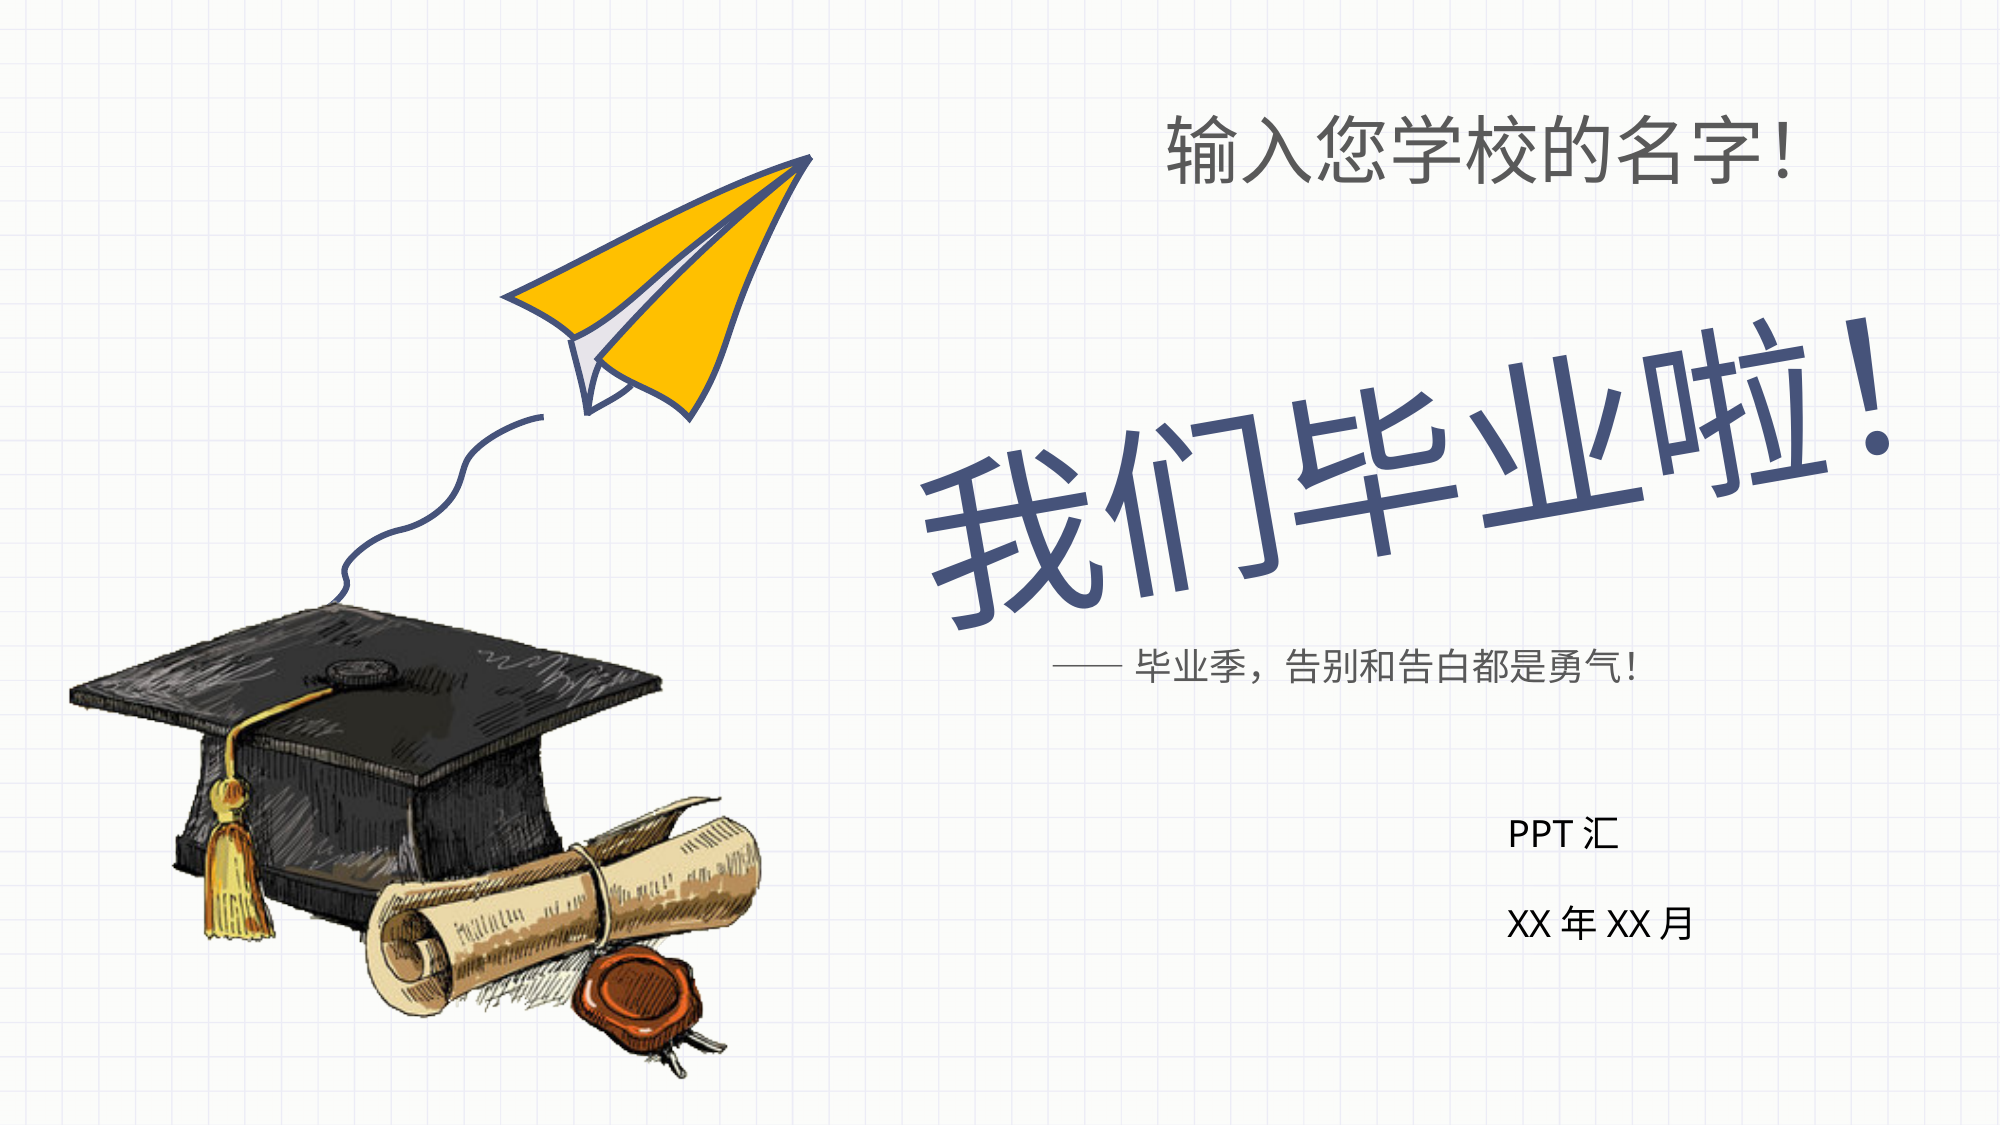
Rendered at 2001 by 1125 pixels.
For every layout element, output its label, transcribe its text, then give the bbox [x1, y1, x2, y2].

text_box 输入您学校的名字！ [1149, 96, 1829, 202]
text_box PPT汇 XX年XX月 [1492, 802, 1899, 952]
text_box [161, 157, 811, 571]
text_box 我们毕业啦！ [841, 206, 1900, 731]
picture [43, 423, 802, 1125]
text_box ——毕业季，告别和告白都是勇气！ [1035, 636, 1810, 696]
